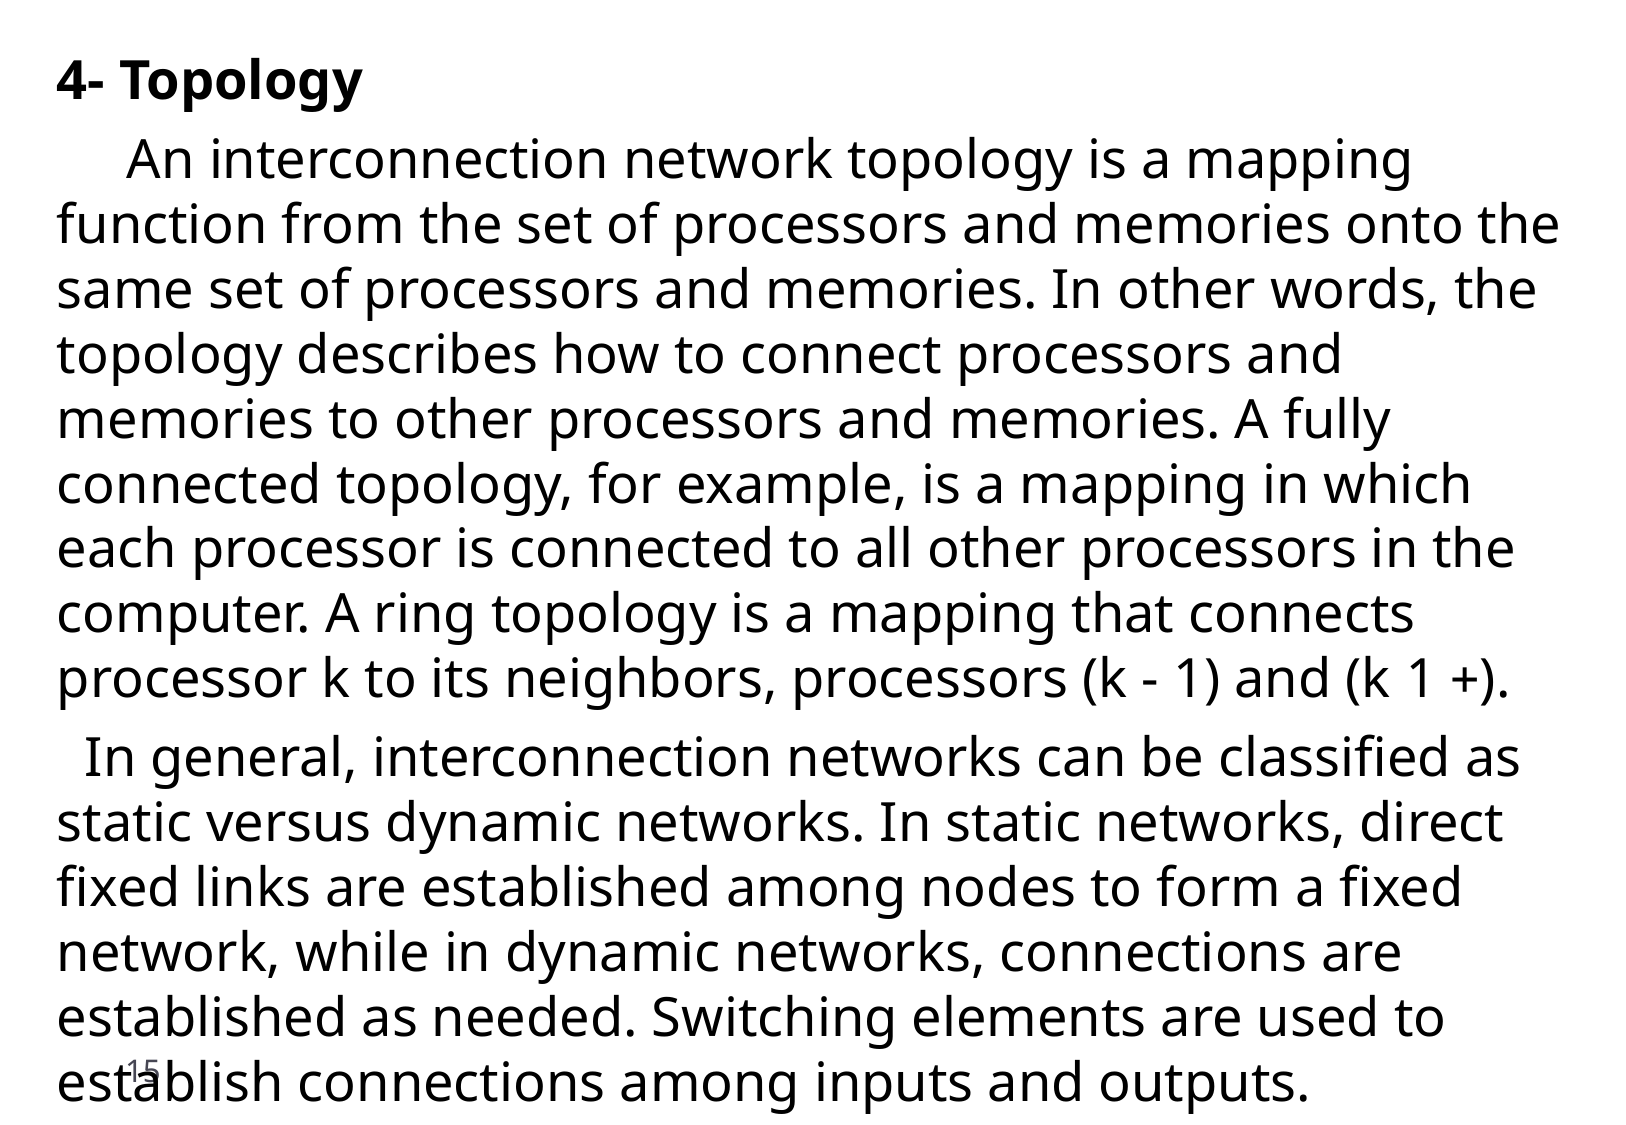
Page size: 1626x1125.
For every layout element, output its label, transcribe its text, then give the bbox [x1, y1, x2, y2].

list 4- Topology An interconnection network topology is a mapping function from the set of processors and memories onto the same set of processors and memories. In other words, the topology describes how to connect processors and memories to other processors and memories. A fully connected topology, for example, is a mapping in which each processor is connected to all other processors in the computer. A ring topology is a mapping that connects processor k to its neighbors, processors (k - 1) and (k ‏+ 1). In general, interconnection networks can be classified as static versus dynamic networks. In static networks, direct fixed links are established among nodes to form a fixed network, while in dynamic networks, connections are established as needed. Switching elements are used to establish connections among inputs and outputs. [40, 37, 1585, 1050]
slide_number 15 [108, 1042, 461, 1103]
